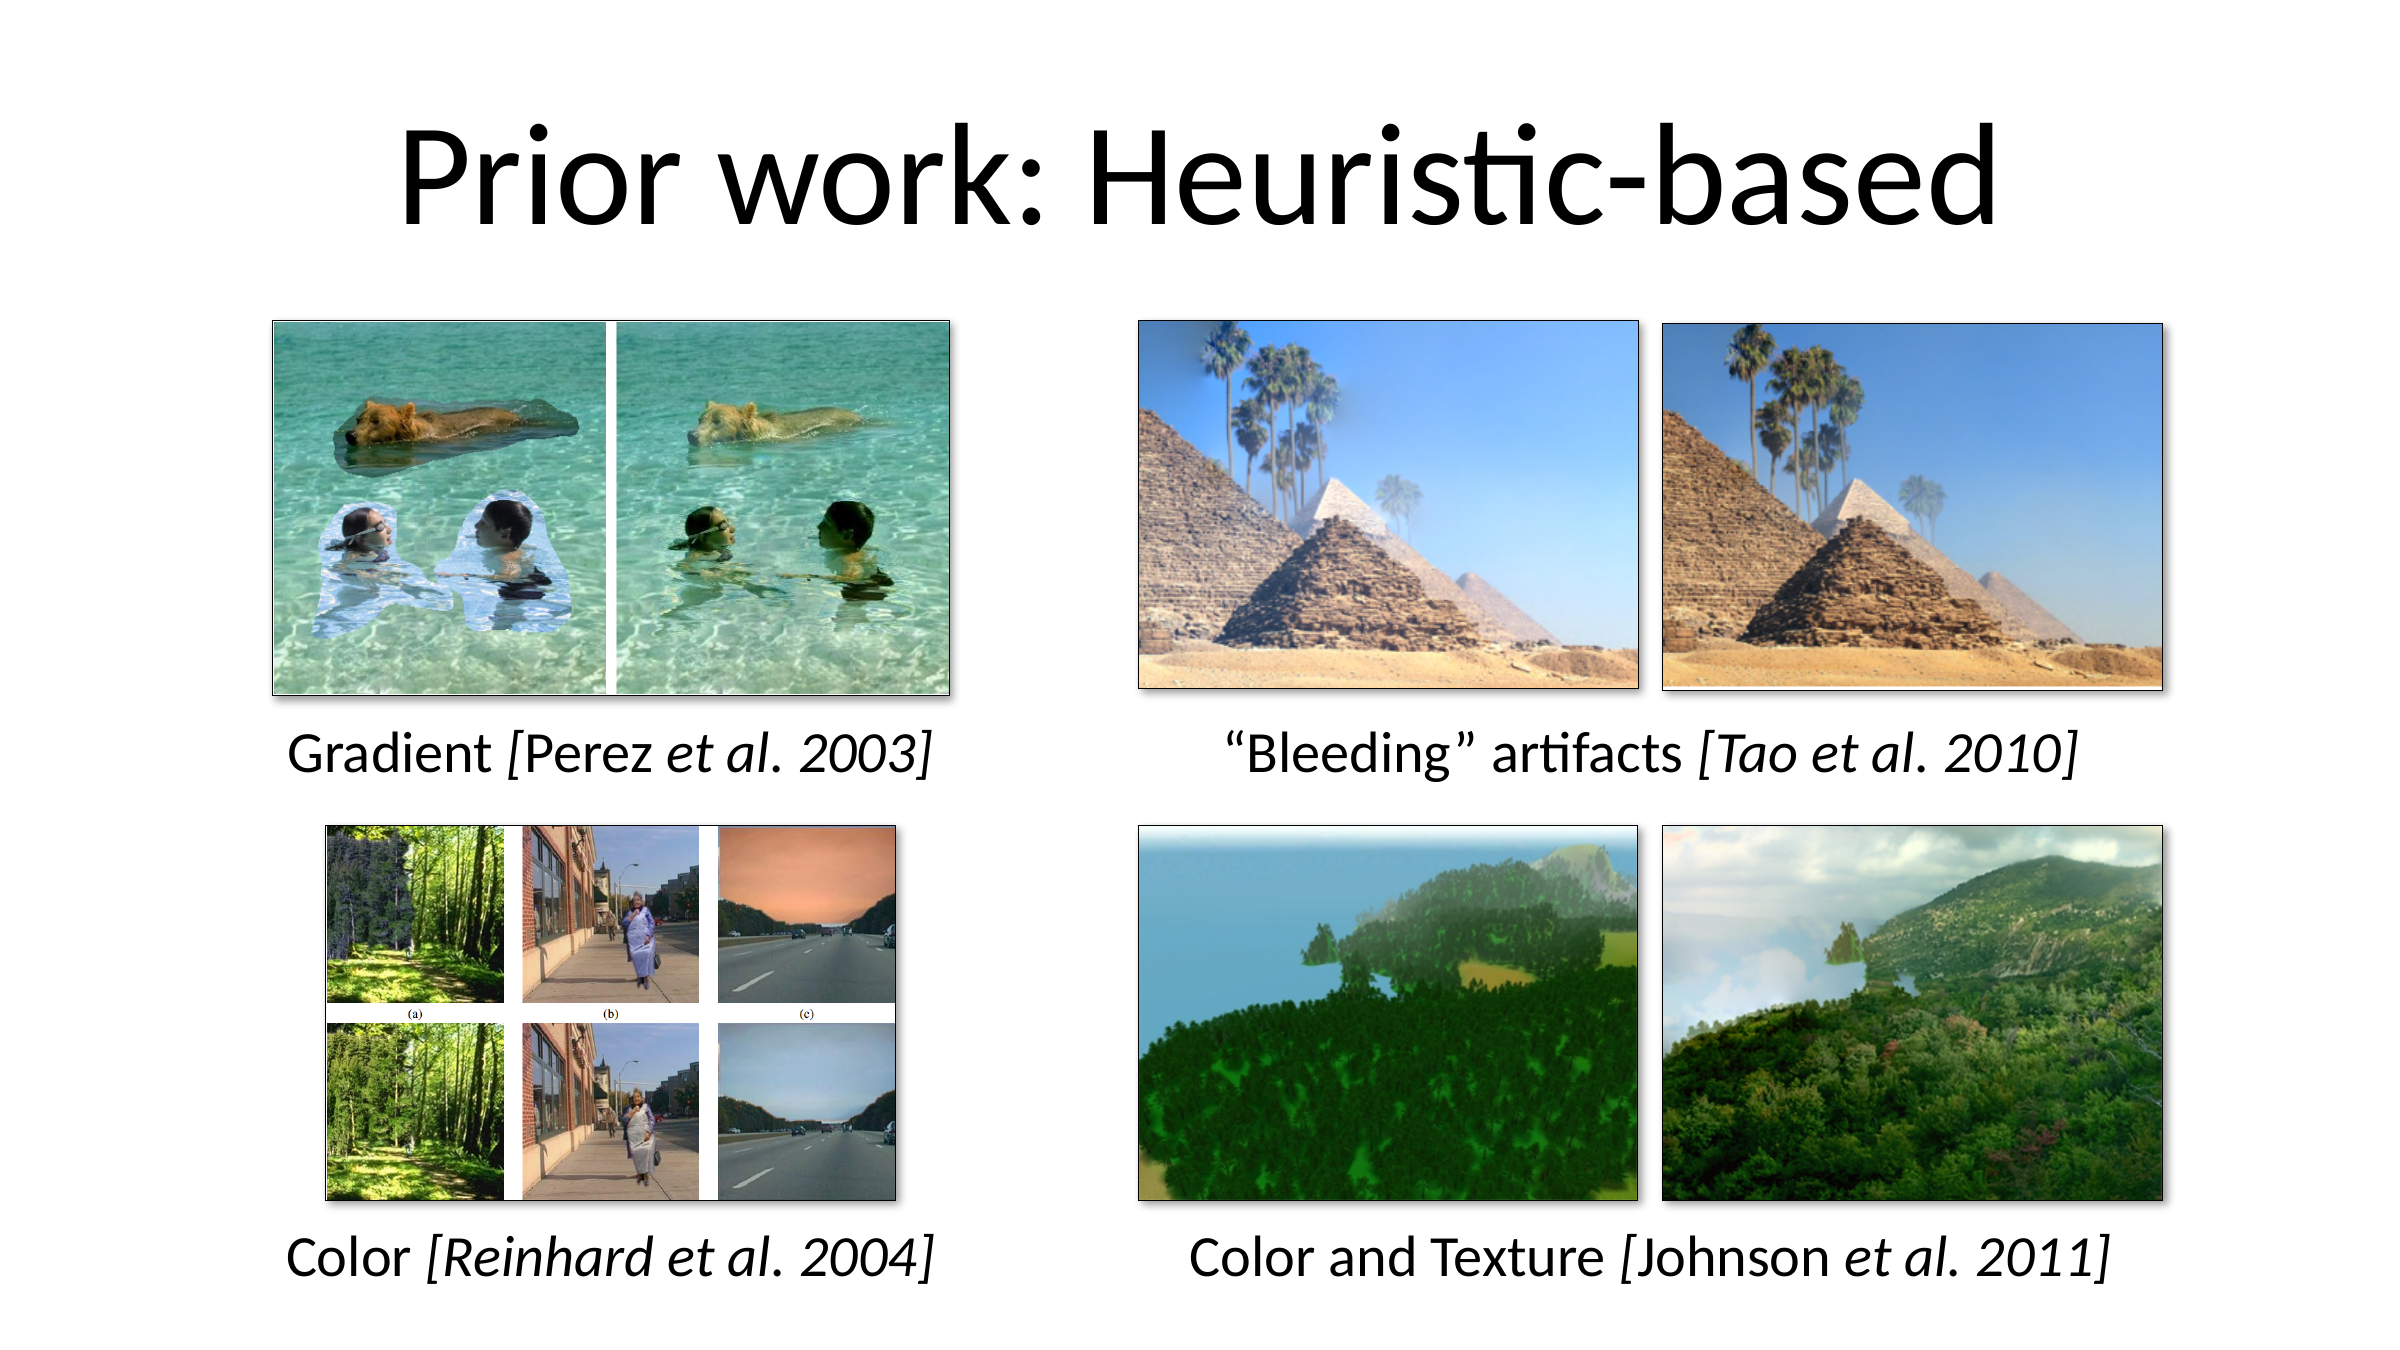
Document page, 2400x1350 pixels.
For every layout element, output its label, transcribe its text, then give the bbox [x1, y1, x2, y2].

text_box Gradient [Perez et al. 2003] [231, 693, 990, 806]
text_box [1138, 320, 2163, 692]
picture [271, 320, 950, 696]
text_box Color [Reinhard et al. 2004] [231, 1197, 990, 1310]
title Prior work: Heuristic-based [120, 54, 2280, 279]
text_box Color and Texture [Johnson et al. 2011] [1152, 1208, 2149, 1310]
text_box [1138, 825, 2163, 1201]
picture [325, 825, 897, 1201]
text_box “Bleeding” artifacts [Tao et al. 2010] [1174, 699, 2127, 806]
